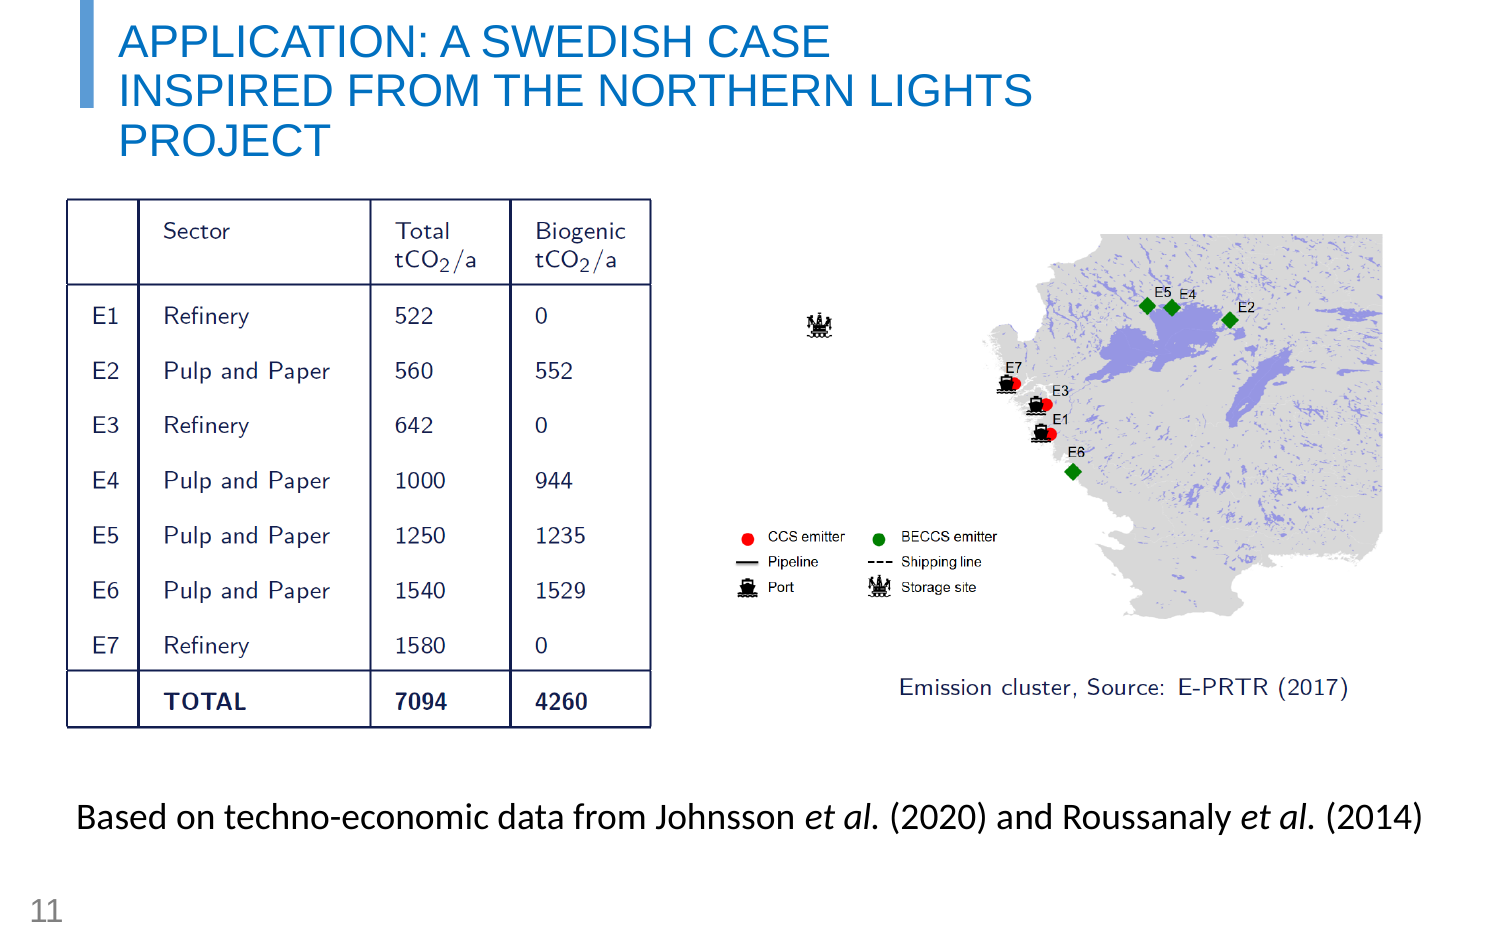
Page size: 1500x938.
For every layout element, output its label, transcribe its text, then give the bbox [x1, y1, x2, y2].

text_box Based on techno-economic data from Johnsson et al. (2020) and Roussanaly et al. (2014) [61, 784, 1439, 844]
picture [48, 161, 1398, 750]
title Application: a Swedish case inspired from the Northern Lights project [103, 56, 1122, 128]
